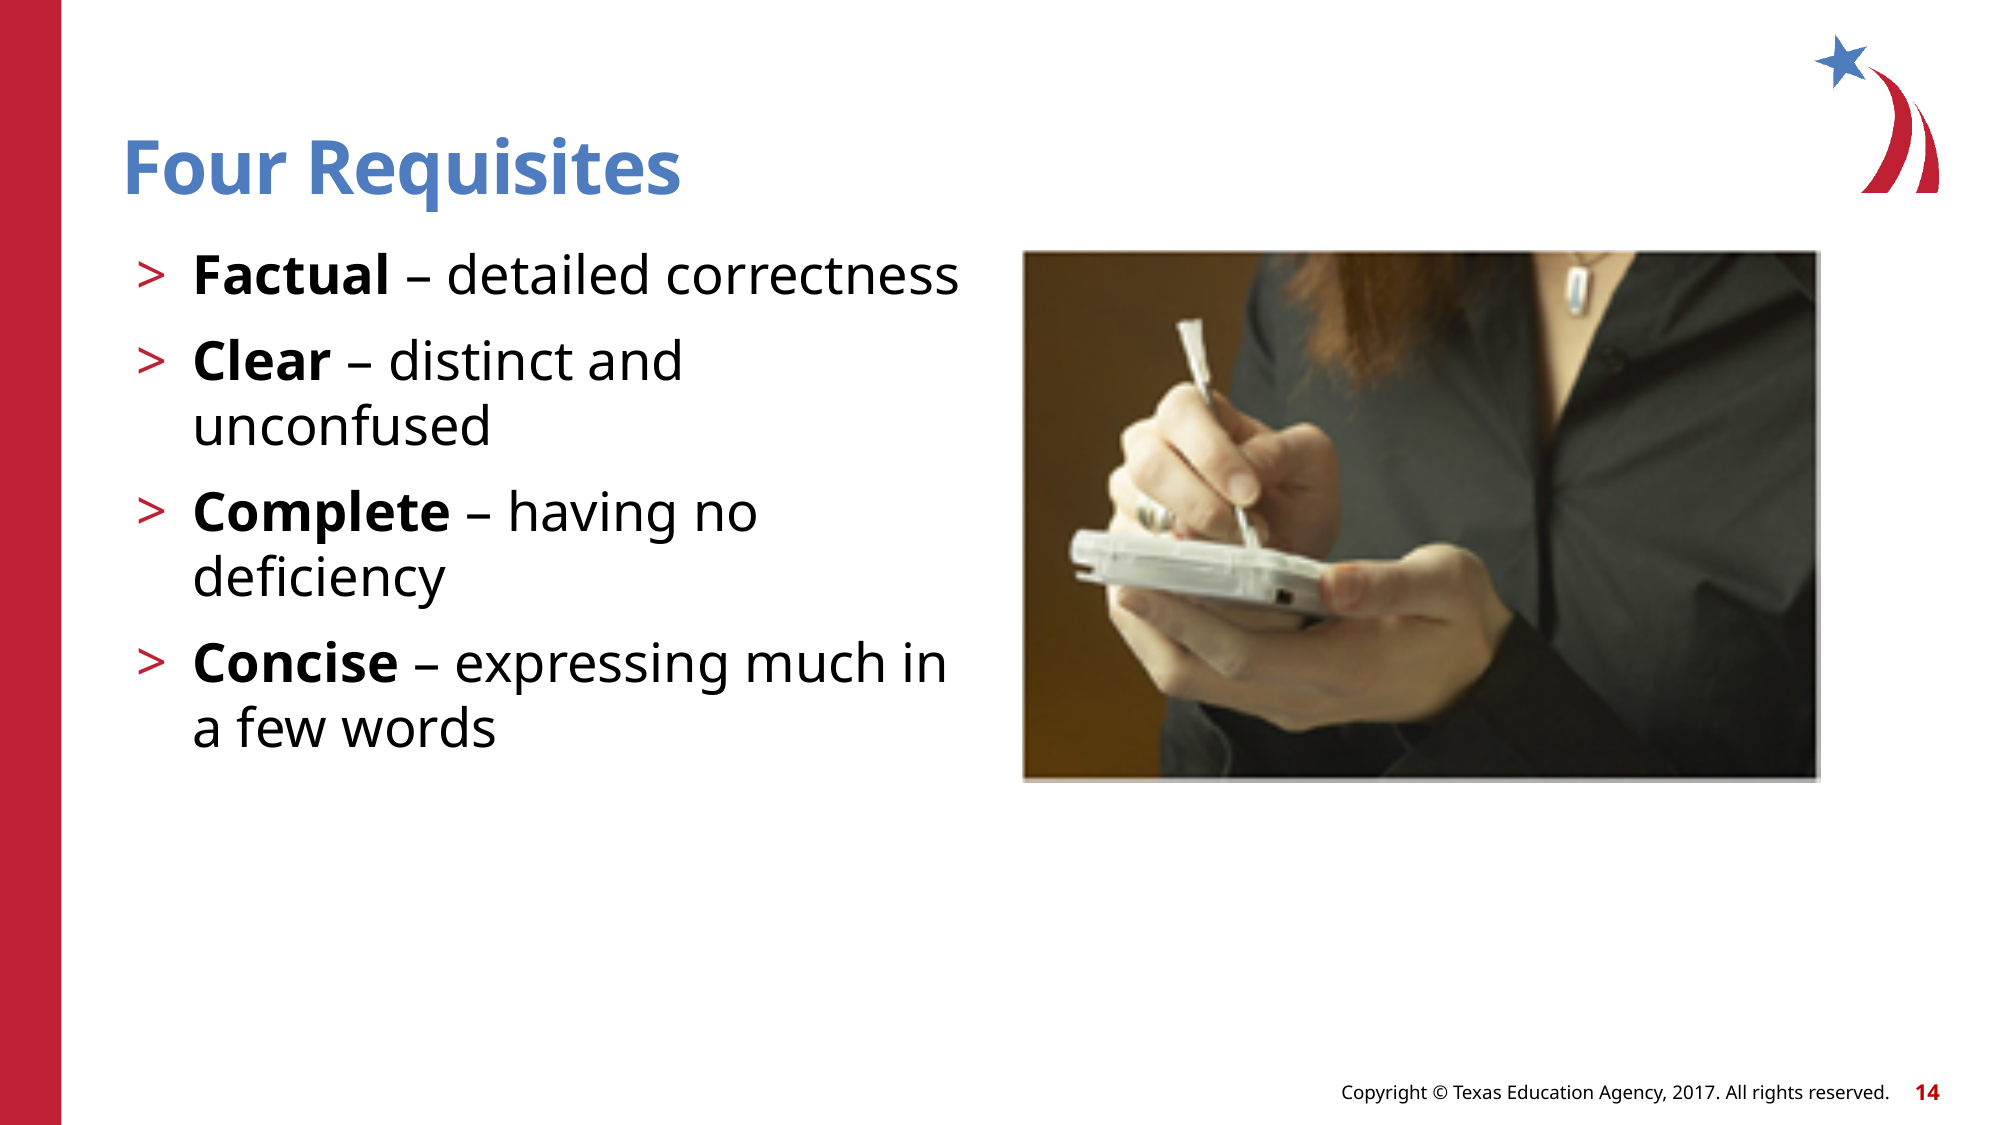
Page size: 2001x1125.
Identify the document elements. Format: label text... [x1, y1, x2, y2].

picture [1022, 250, 1821, 783]
list Factual – detailed correctness Clear – distinct and unconfused Complete – having no deficiency Concise – expressing much in a few words [121, 233, 1000, 1010]
picture [1814, 34, 1939, 193]
title Four Requisites [121, 66, 1772, 211]
